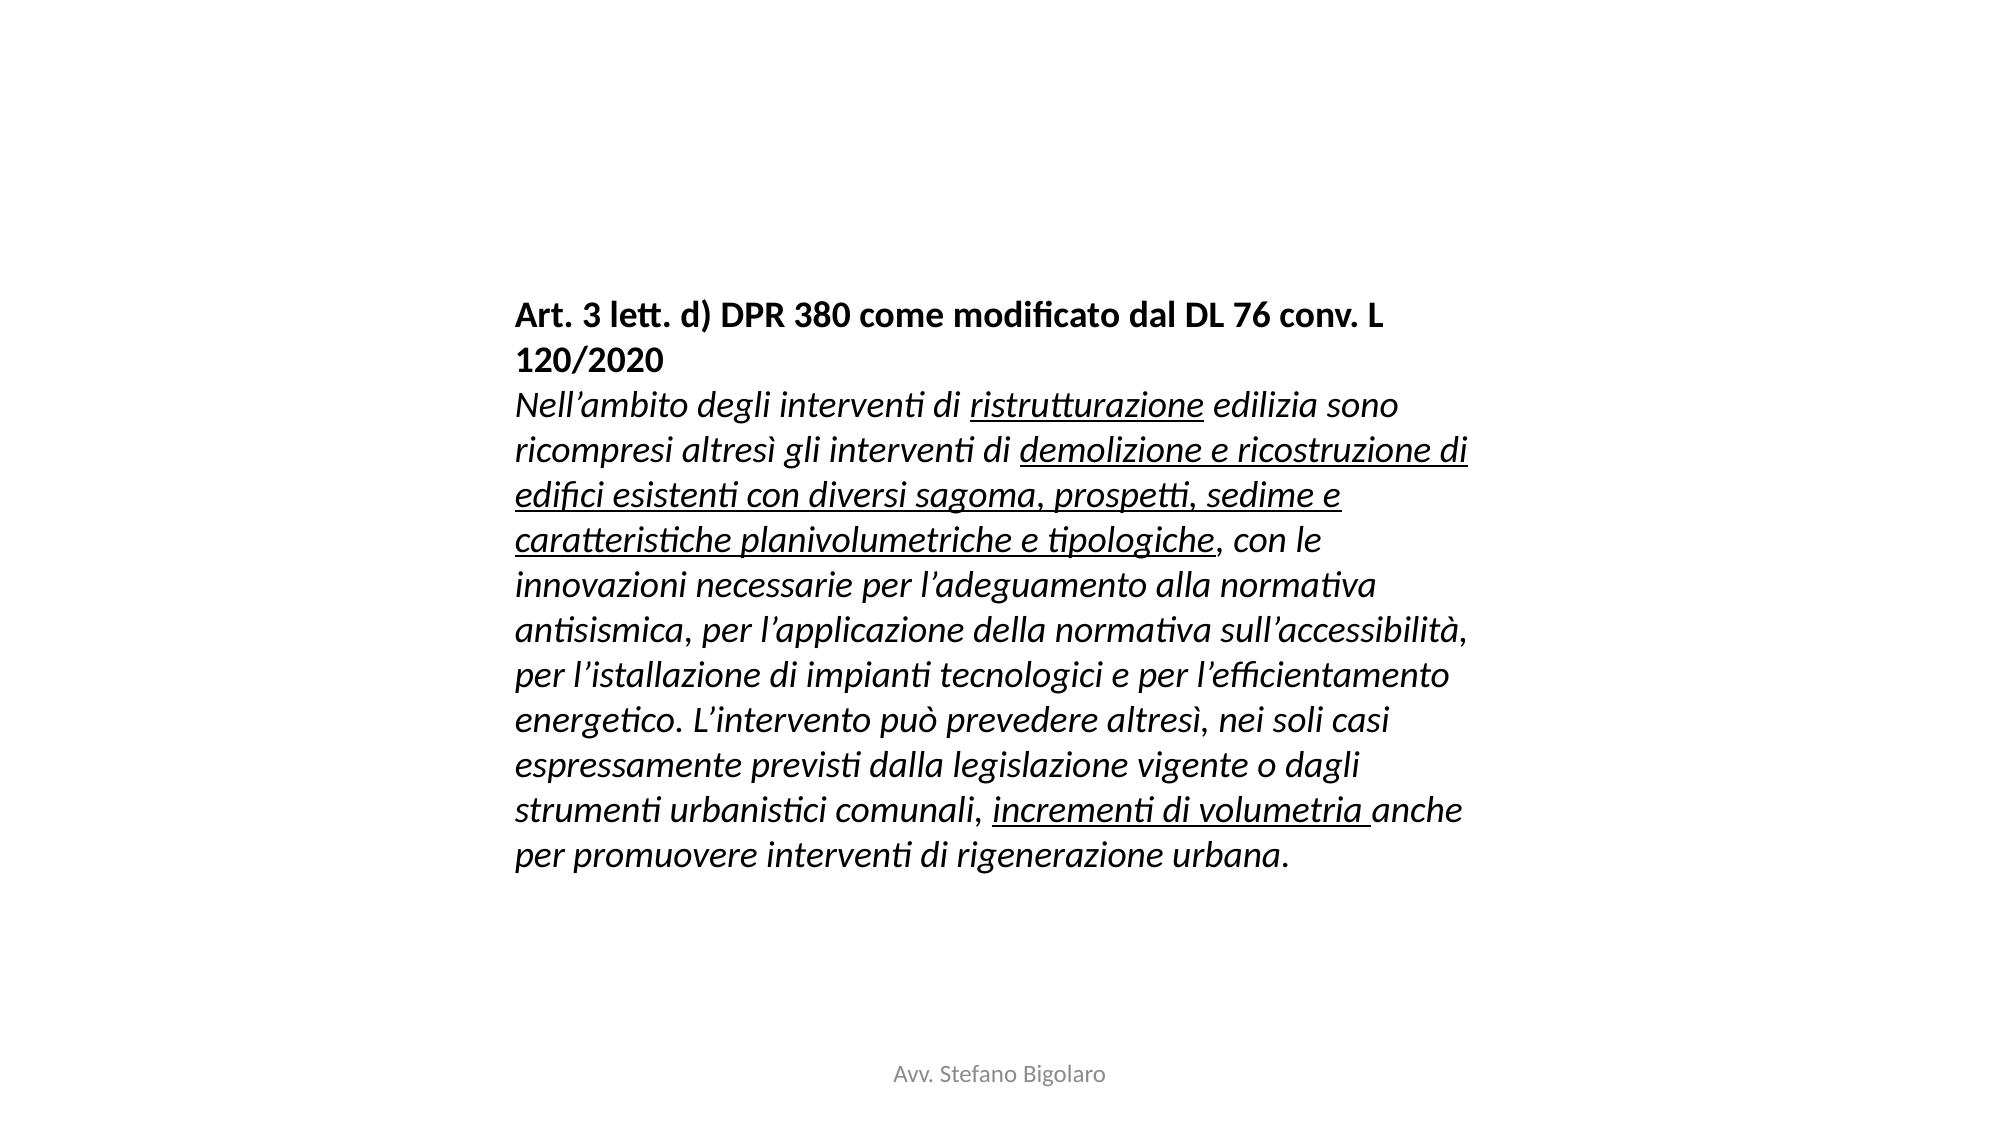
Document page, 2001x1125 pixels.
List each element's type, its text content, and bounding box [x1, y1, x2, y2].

footer Avv. Stefano Bigolaro [662, 1042, 1338, 1103]
text_box Art. 3 lett. d) DPR 380 come modificato dal DL 76 conv. L 120/2020 Nell’ambito degli interventi di ristrutturazione edilizia sono ricompresi altresì gli interventi di demolizione e ricostruzione di edifici esistenti con diversi sagoma, prospetti, sedime e caratteristiche planivolumetriche e tipologiche, con le innovazioni necessarie per l’adeguamento alla normativa antisismica, per l’applicazione della normativa sull’accessibilità, per l’istallazione di impianti tecnologici e per l’efficientamento energetico. L’intervento può prevedere altresì, nei soli casi espressamente previsti dalla legislazione vigente o dagli strumenti urbanistici comunali, incrementi di volumetria anche per promuovere interventi di rigenerazione urbana. [500, 282, 1501, 882]
